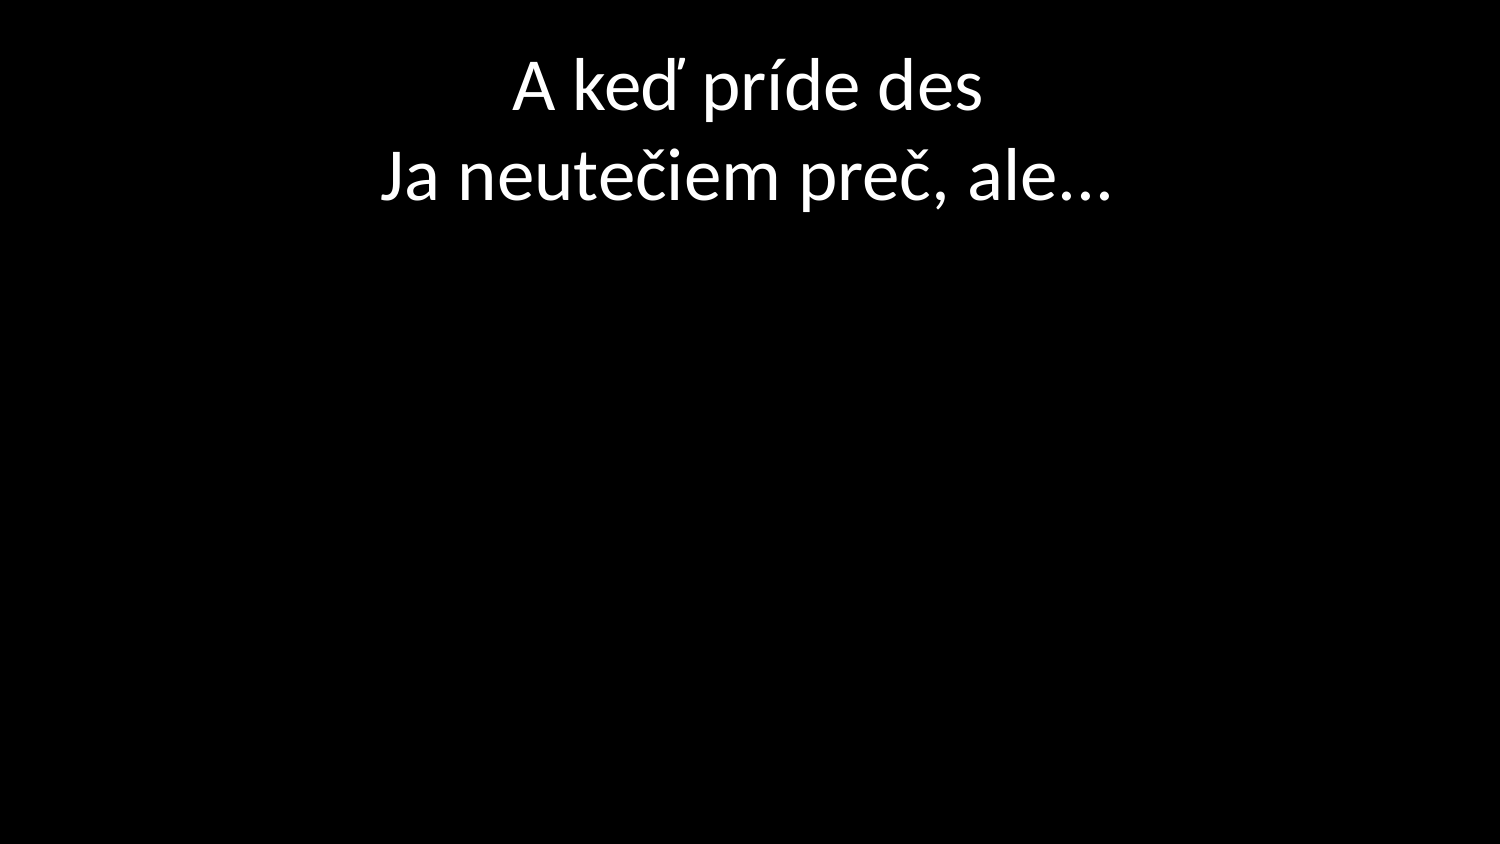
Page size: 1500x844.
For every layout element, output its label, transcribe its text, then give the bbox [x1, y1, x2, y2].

title A keď príde des Ja neutečiem preč, ale... [21, 27, 1476, 825]
